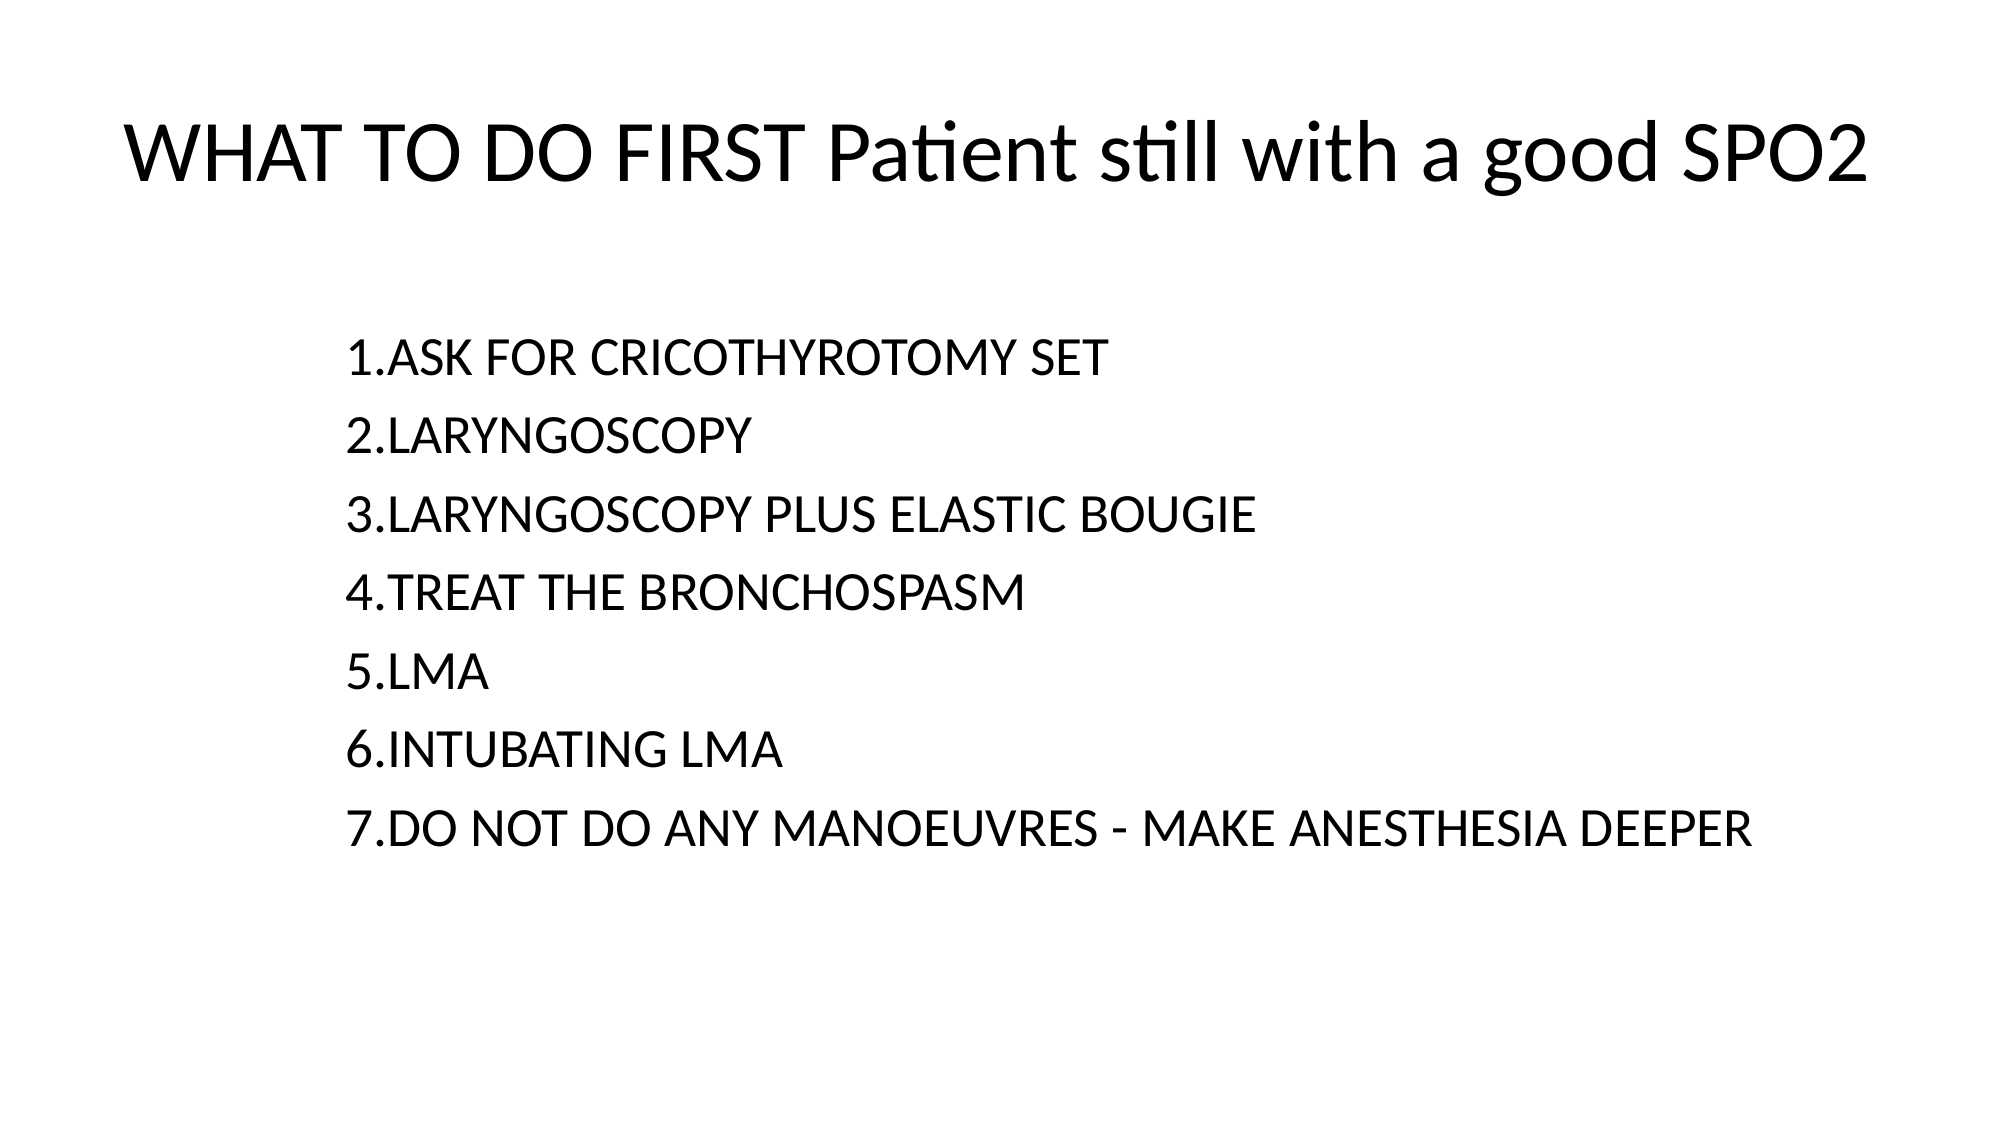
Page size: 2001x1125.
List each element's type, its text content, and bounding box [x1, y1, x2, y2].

title WHAT TO DO FIRST Patient still with a good SPO2 [115, 44, 1884, 263]
list ASK FOR CRICOTHYROTOMY SET LARYNGOSCOPY LARYNGOSCOPY PLUS ELASTIC BOUGIE TREAT THE BRONCHOSPASM LMA INTUBATING LMA DO NOT DO ANY MANOEUVRES - MAKE ANESTHESIA DEEPER [337, 319, 1810, 889]
